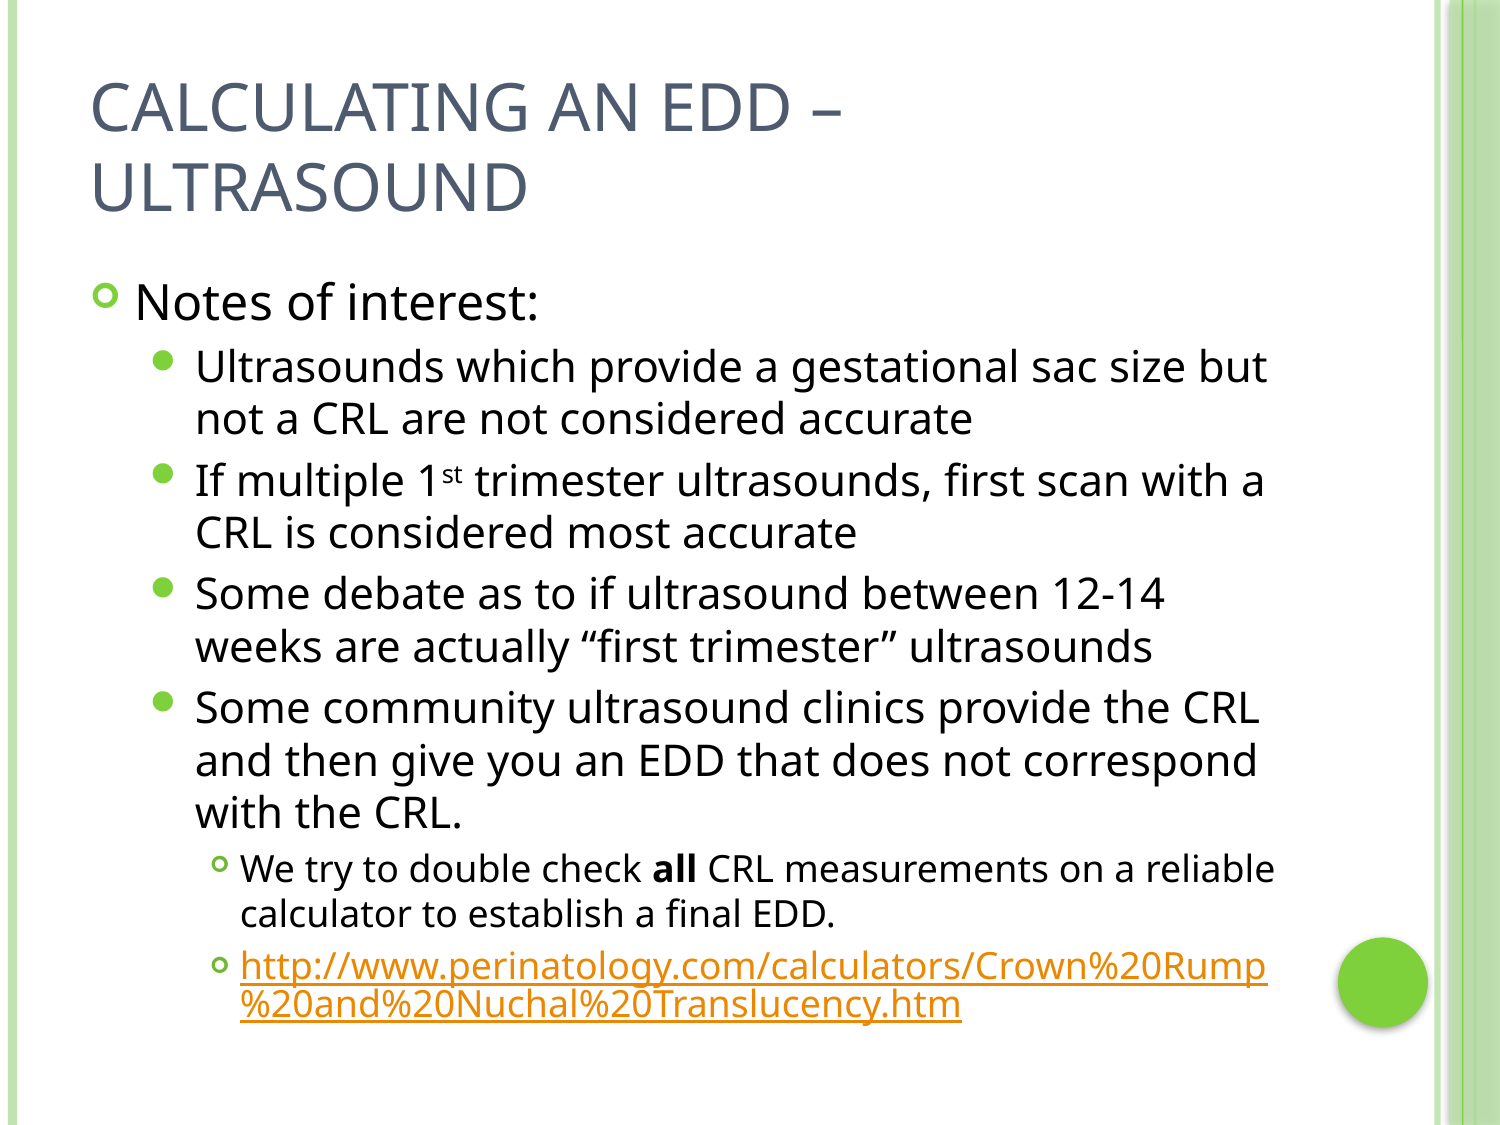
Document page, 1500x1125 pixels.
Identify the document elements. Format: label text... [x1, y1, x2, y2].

title Calculating an EDD – Ultrasound [75, 45, 1300, 233]
list Notes of interest: Ultrasounds which provide a gestational sac size but not a CRL are not considered accurate If multiple 1st trimester ultrasounds, first scan with a CRL is considered most accurate Some debate as to if ultrasound between 12-14 weeks are actually “first trimester” ultrasounds Some community ultrasound clinics provide the CRL and then give you an EDD that does not correspond with the CRL. We try to double check all CRL measurements on a reliable calculator to establish a final EDD. http://www.perinatology.com/calculators/Crown%20Rump%20and%20Nuchal%20Translucency.htm [75, 262, 1300, 1062]
